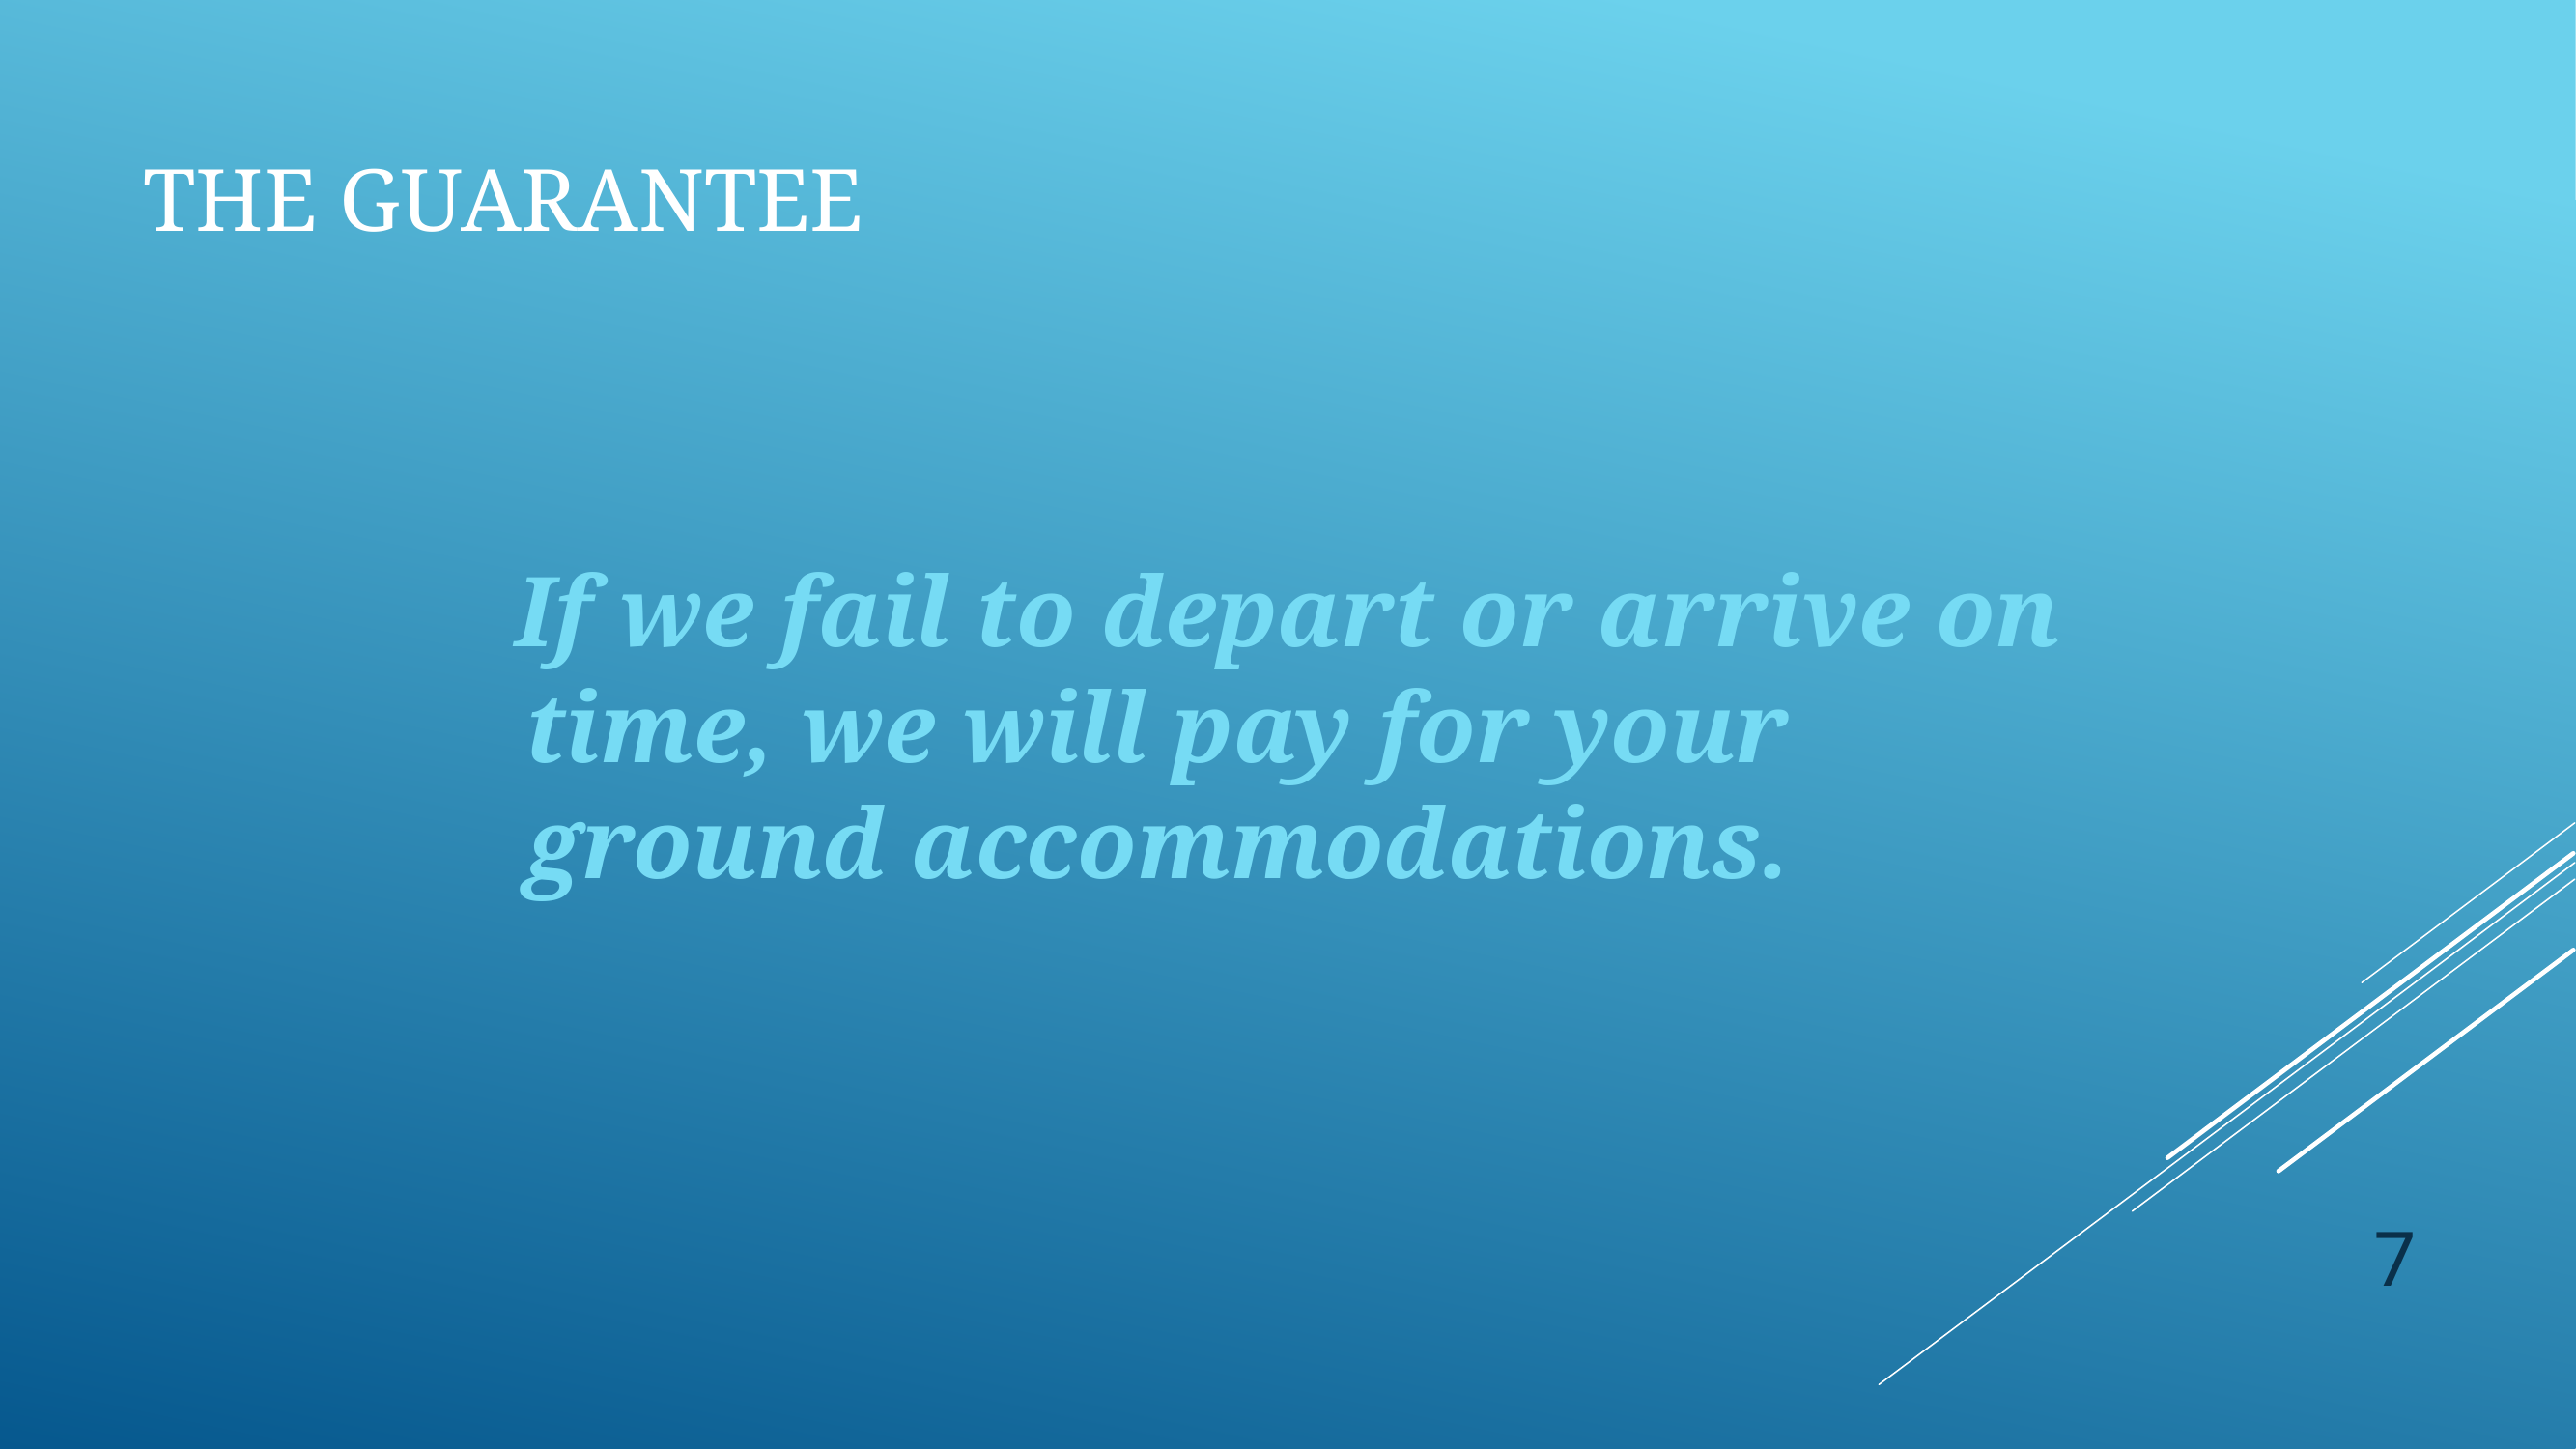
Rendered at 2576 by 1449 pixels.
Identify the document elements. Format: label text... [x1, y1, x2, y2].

title The Guarantee [128, 75, 2448, 318]
slide_number 7 [2190, 1179, 2432, 1321]
list If we fail to depart or arrive on time, we will pay for your ground accommodations. [450, 290, 2093, 1159]
